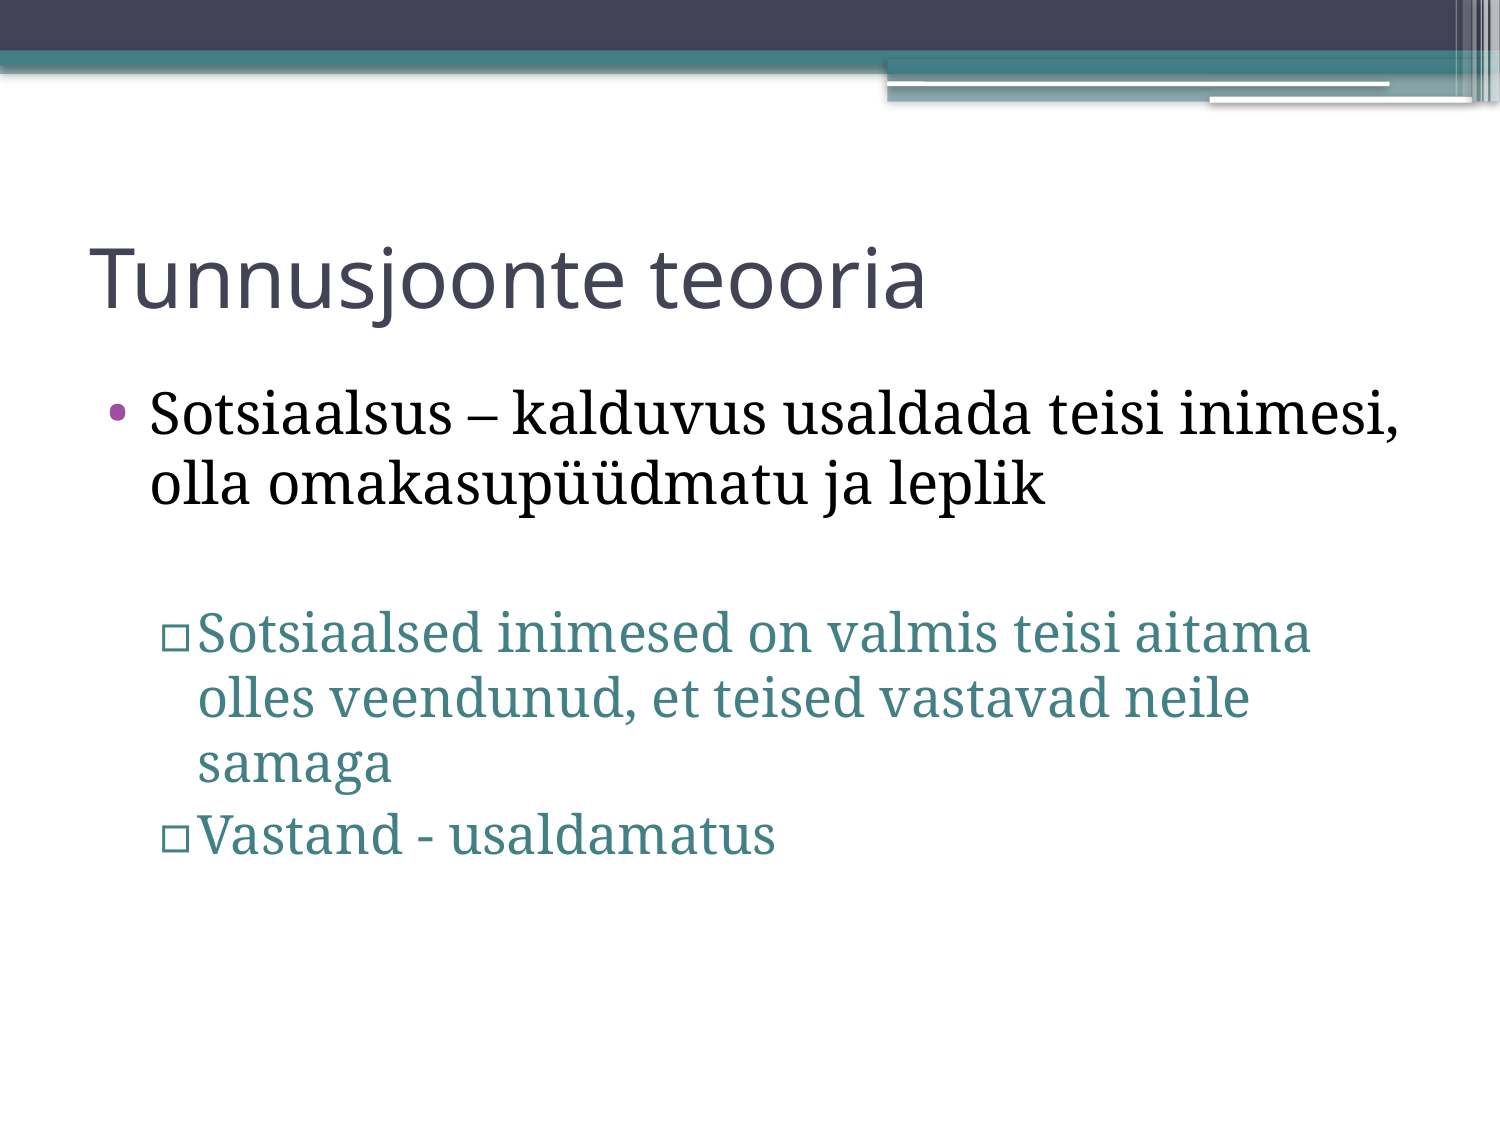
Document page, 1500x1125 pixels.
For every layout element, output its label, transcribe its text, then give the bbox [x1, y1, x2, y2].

title Tunnusjoonte teooria [75, 187, 1425, 363]
list Sotsiaalsus – kalduvus usaldada teisi inimesi, olla omakasupüüdmatu ja leplik Sotsiaalsed inimesed on valmis teisi aitama olles veendunud, et teised vastavad neile samaga Vastand - usaldamatus [75, 368, 1425, 1079]
